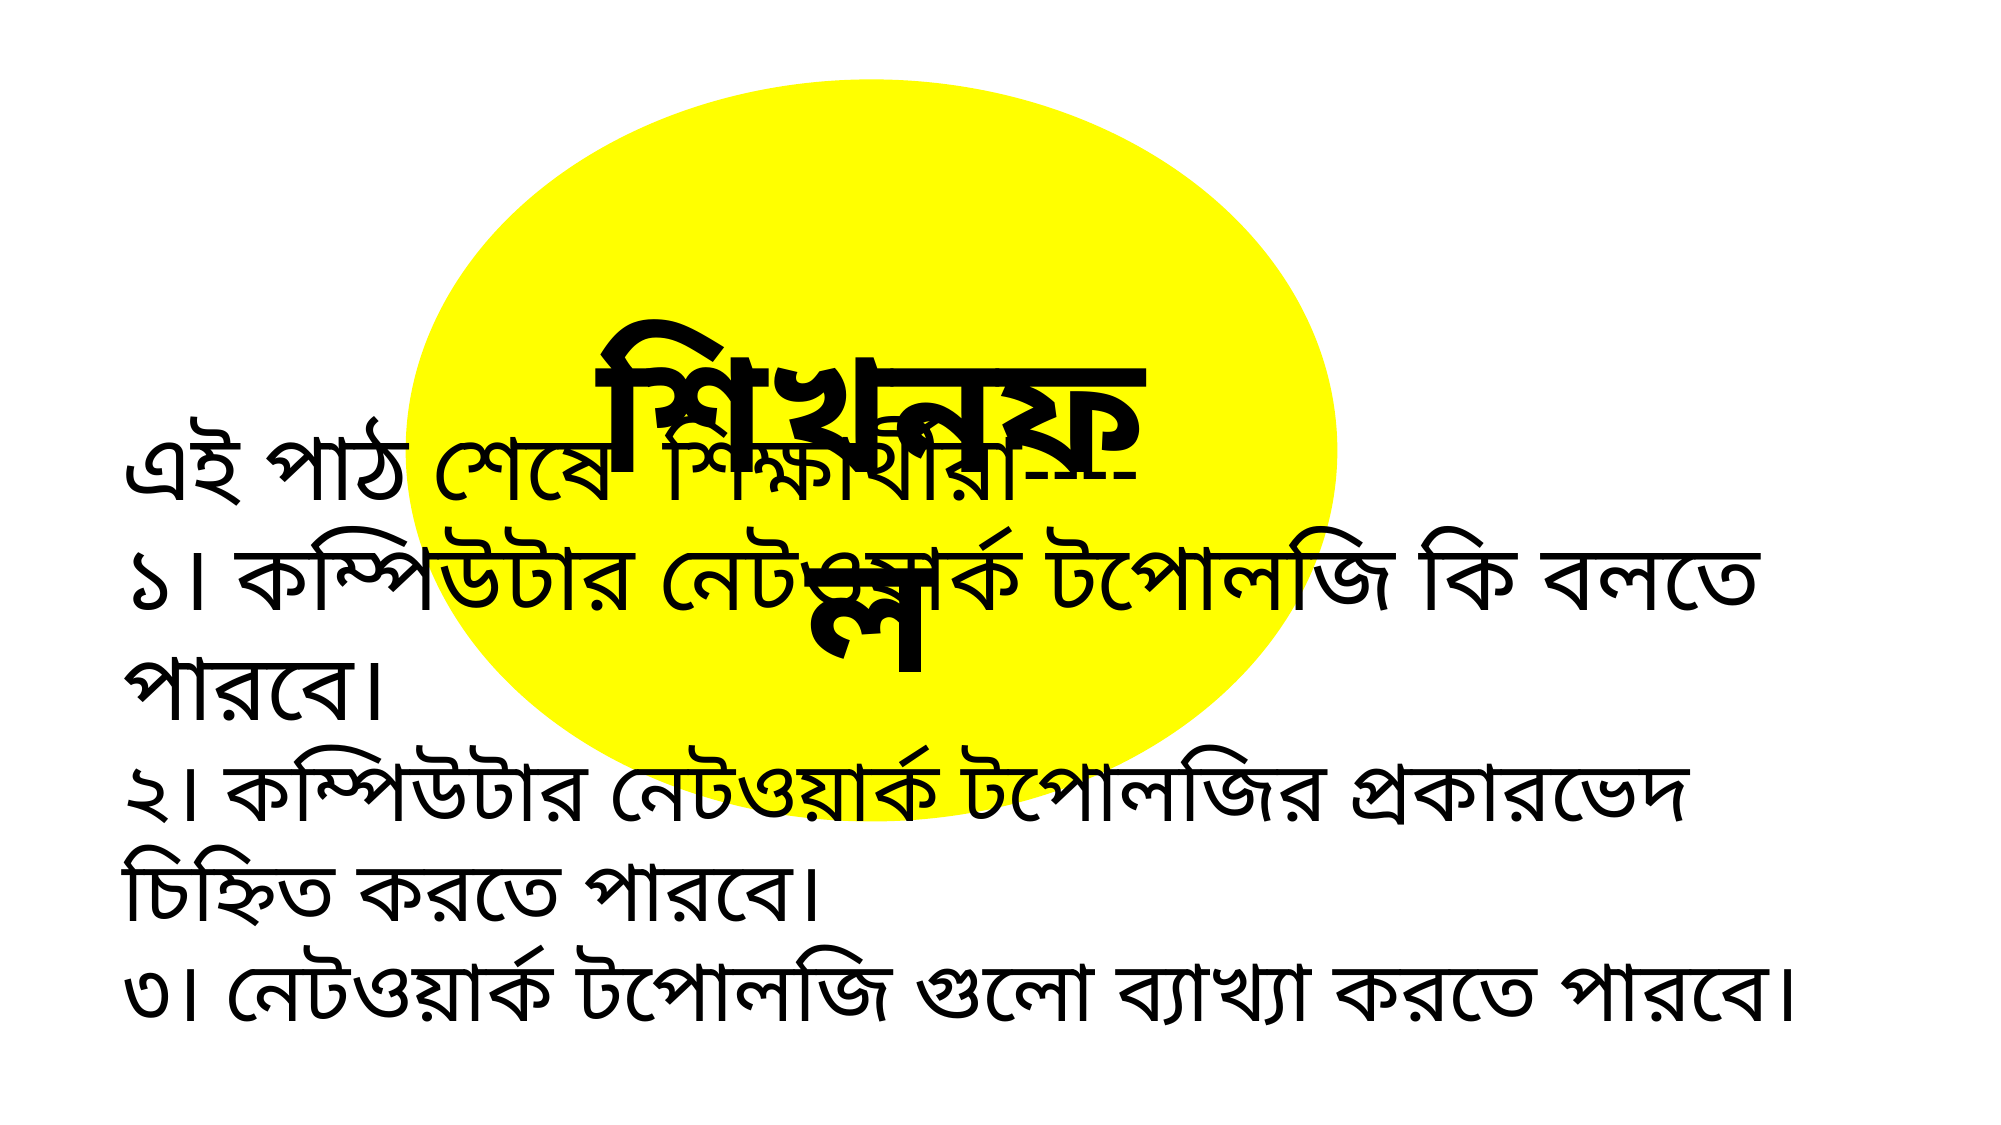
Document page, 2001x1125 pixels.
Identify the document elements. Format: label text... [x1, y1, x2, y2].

text_box এই পাঠ শেষে শিক্ষার্থীরা---- ১। কম্পিউটার নেটওয়ার্ক টপোলজি কি বলতে পারবে। ২। কম্পিউটার নেটওয়ার্ক টপোলজির প্রকারভেদ চিহ্নিত করতে পারবে। ৩। নেটওয়ার্ক টপোলজি গুলো ব্যাখ্যা করতে পারবে। [107, 401, 1921, 1046]
text_box শিখনফল [409, 79, 1334, 401]
